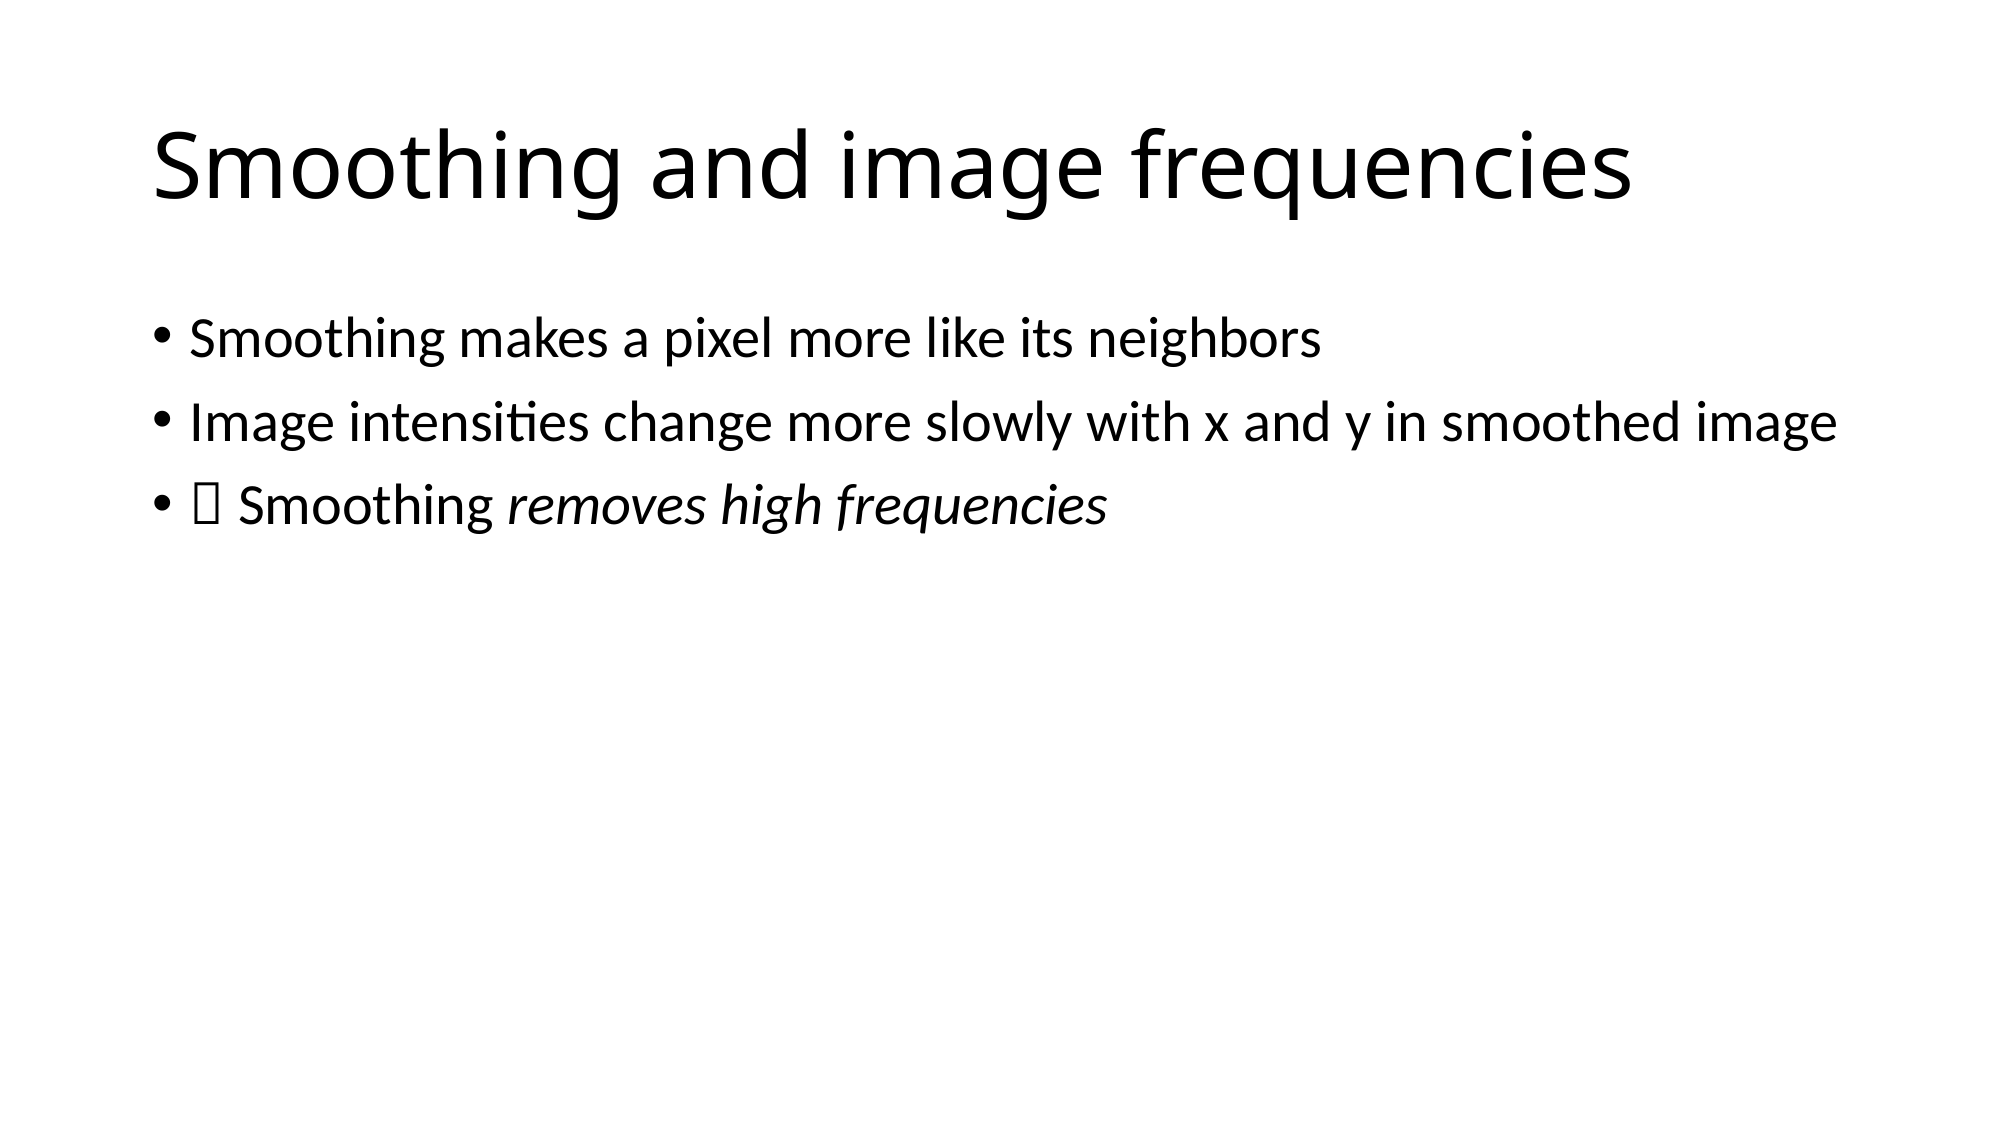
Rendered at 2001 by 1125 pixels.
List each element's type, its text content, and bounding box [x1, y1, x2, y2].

title Smoothing and image frequencies [137, 59, 1863, 278]
list Smoothing makes a pixel more like its neighbors Image intensities change more slowly with x and y in smoothed image  Smoothing removes high frequencies [137, 299, 1863, 1014]
